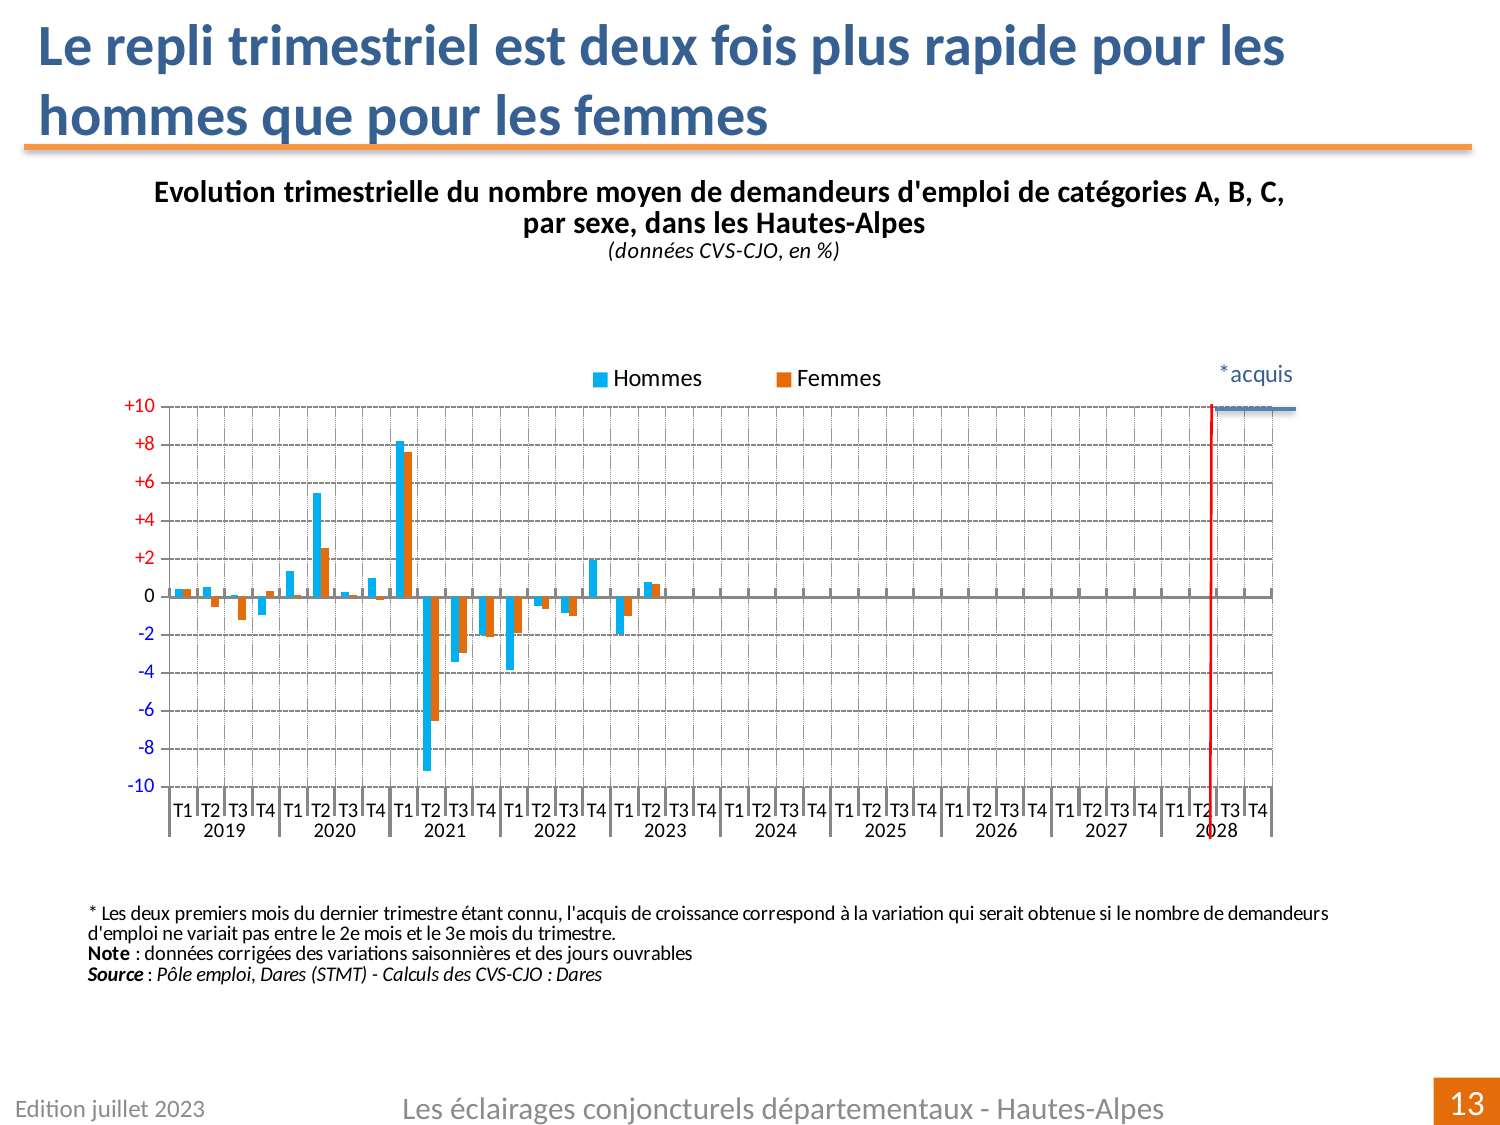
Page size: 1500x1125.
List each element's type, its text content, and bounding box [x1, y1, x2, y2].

text_box Le repli trimestriel est deux fois plus rapide pour les hommes que pour les femmes [24, 0, 1500, 155]
slide_number Edition juillet 2023 [0, 1077, 350, 1125]
chart [60, 171, 1366, 1029]
footer Les éclairages conjoncturels départementaux - Hautes-Alpes [377, 1077, 1191, 1125]
slide_number 13 [1433, 1077, 1500, 1125]
